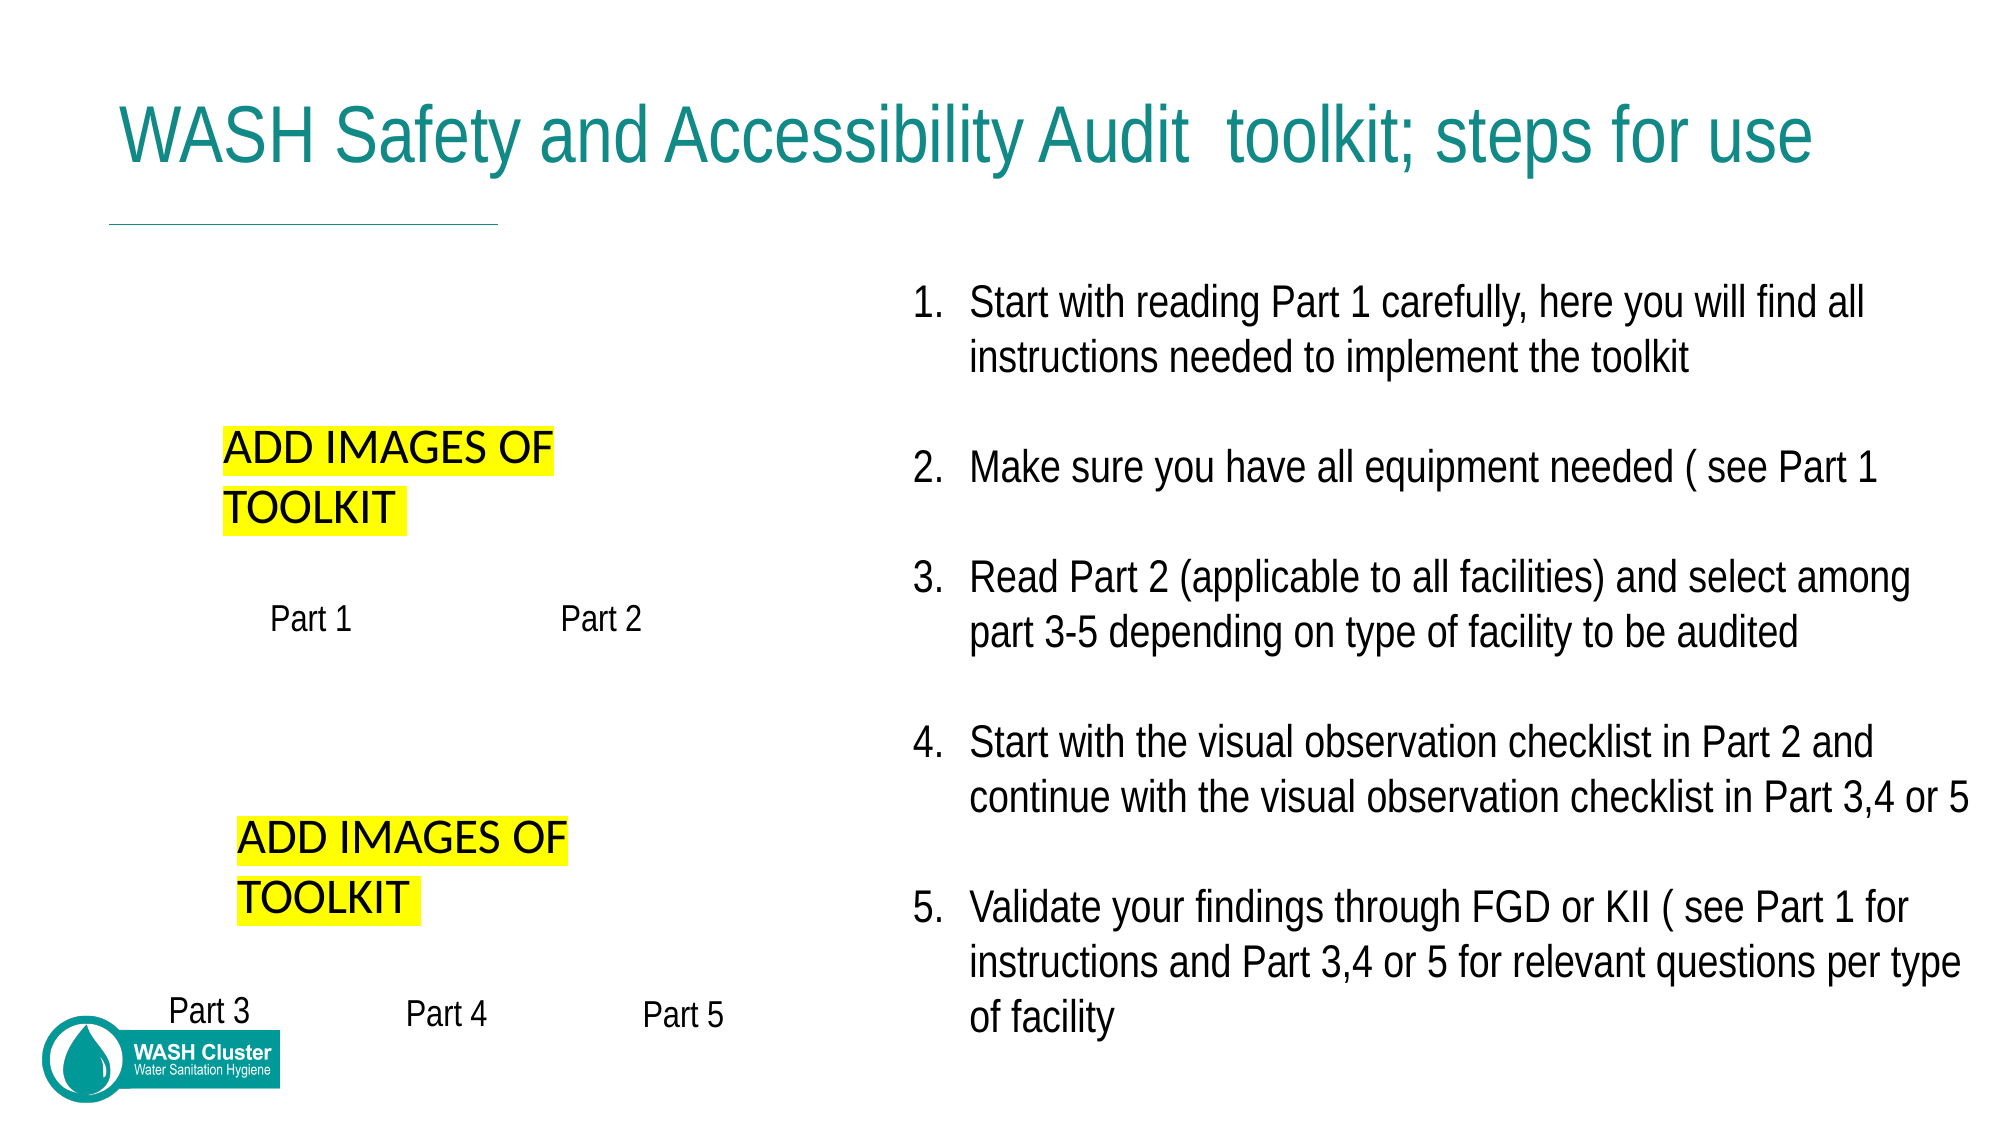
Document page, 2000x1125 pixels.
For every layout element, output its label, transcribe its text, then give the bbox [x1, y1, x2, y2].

text_box ADD IMAGES OF TOOLKIT [222, 795, 679, 931]
picture [23, 1008, 316, 1112]
text_box Part 1 [255, 586, 375, 647]
text_box Part 5 [627, 982, 747, 1043]
text_box Part 2 [545, 586, 665, 647]
text_box Part 3 [153, 978, 273, 1007]
text_box Part 4 [391, 981, 511, 1042]
text_box Start with reading Part 1 carefully, here you will find all instructions needed to implement the toolkit Make sure you have all equipment needed ( see Part 1 Read Part 2 (applicable to all facilities) and select among part 3-5 depending on type of facility to be audited Start with the visual observation checklist in Part 2 and continue with the visual observation checklist in Part 3,4 or 5 Validate your findings through FGD or KII ( see Part 1 for instructions and Part 3,4 or 5 for relevant questions per type of facility [898, 264, 2000, 1109]
text_box ADD IMAGES OF TOOLKIT [208, 406, 665, 541]
title WASH Safety and Accessibility Audit toolkit; steps for use [81, 27, 1925, 234]
